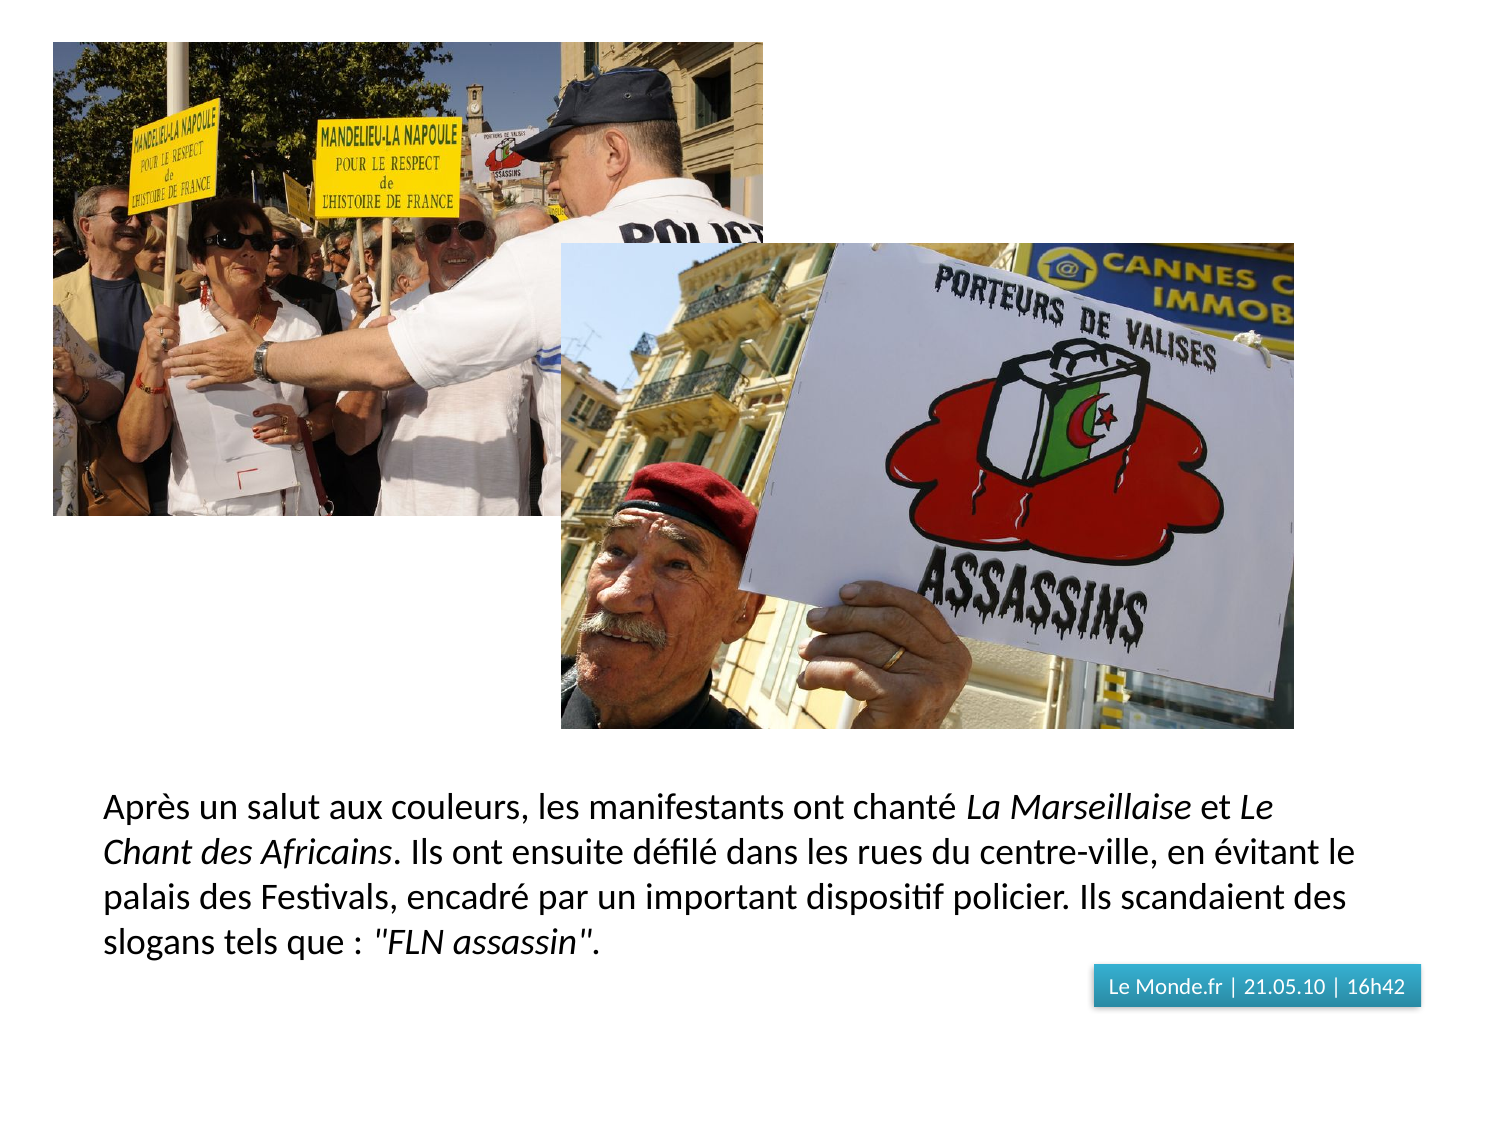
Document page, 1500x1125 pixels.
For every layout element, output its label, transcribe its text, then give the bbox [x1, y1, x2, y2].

text_box Après un salut aux couleurs, les manifestants ont chanté La Marseillaise et Le Chant des Africains. Ils ont ensuite défilé dans les rues du centre-ville, en évitant le palais des Festivals, encadré par un important dispositif policier. Ils scandaient des slogans tels que : "FLN assassin". [88, 775, 1376, 970]
text_box Le Monde.fr | 21.05.10 | 16h42 [1094, 964, 1422, 1007]
picture [52, 42, 1294, 729]
